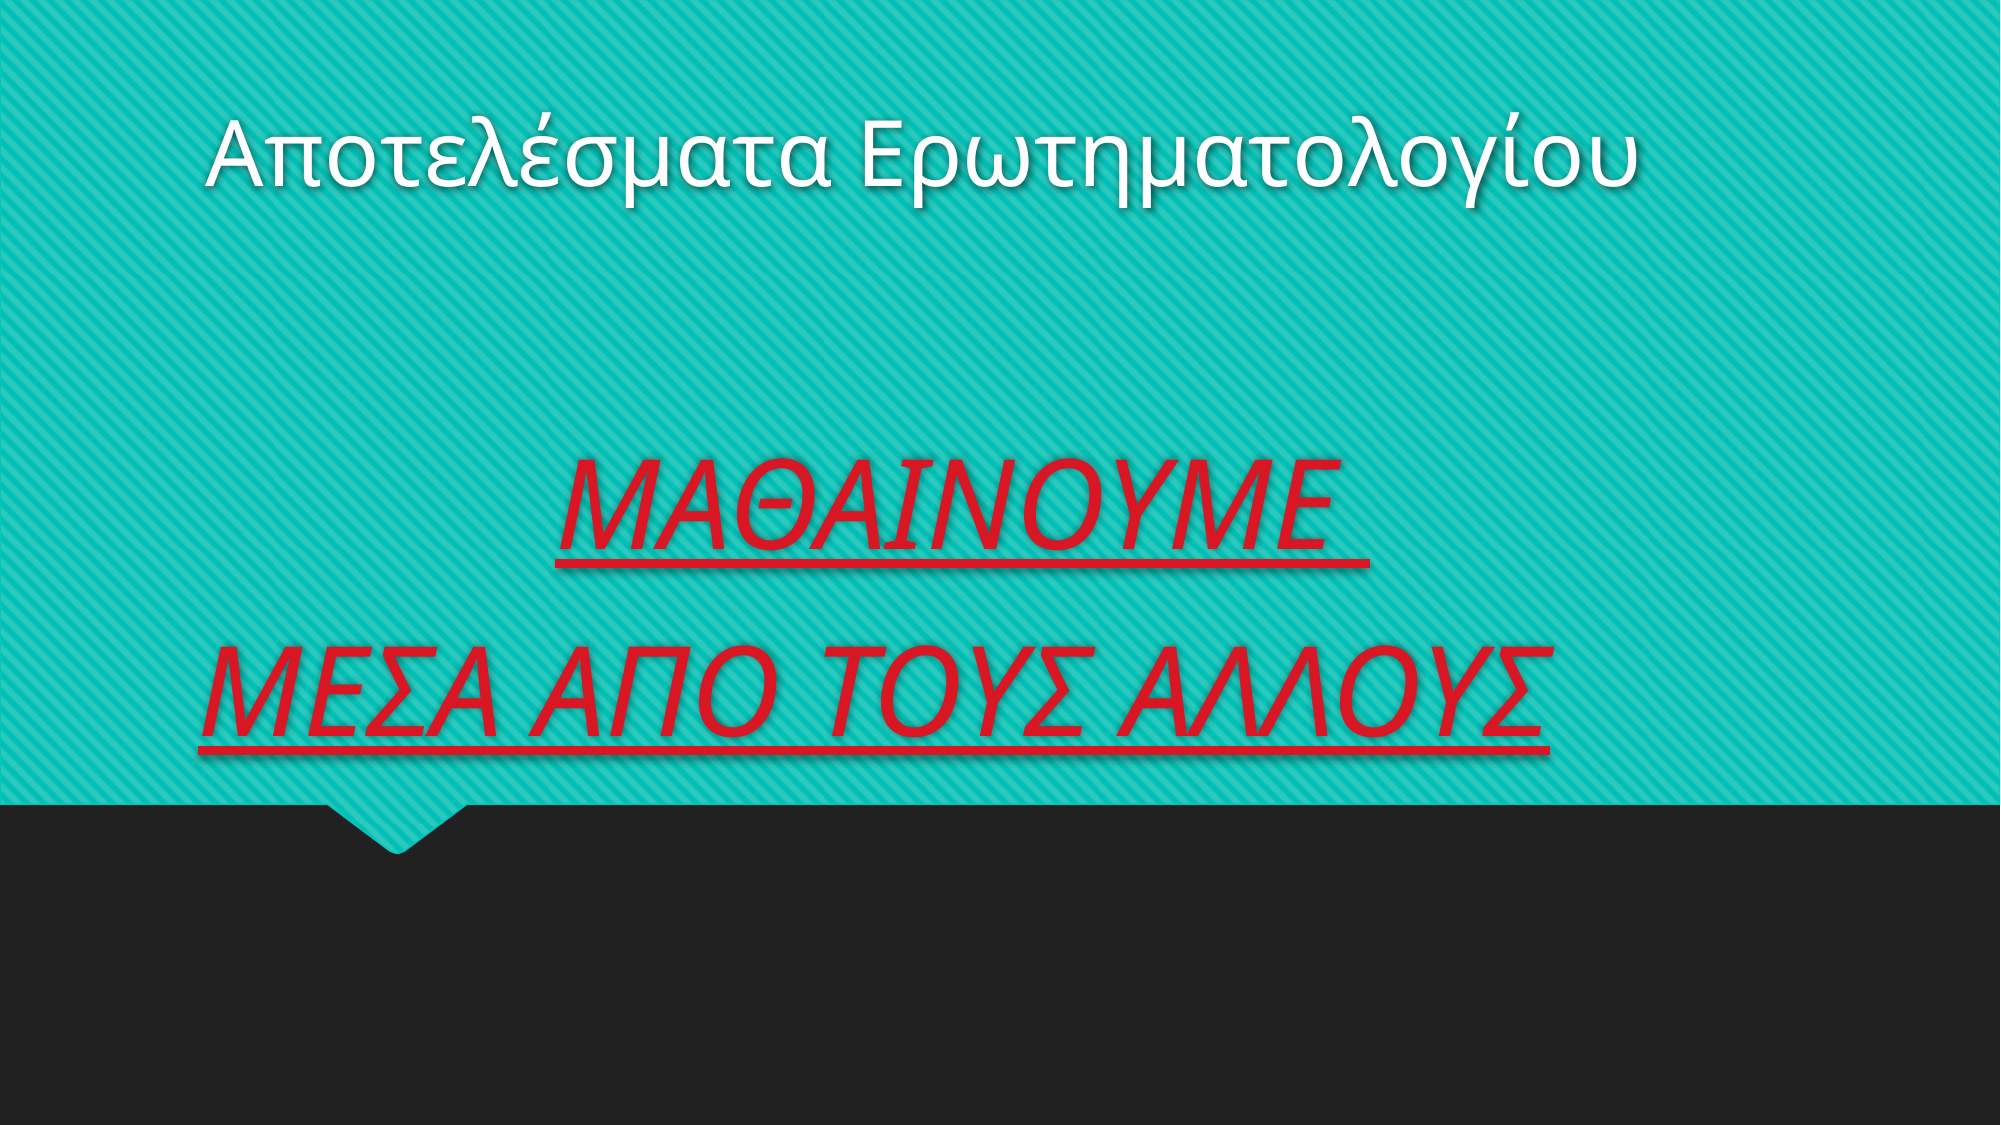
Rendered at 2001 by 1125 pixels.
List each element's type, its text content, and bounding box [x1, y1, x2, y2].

title Αποτελέσματα Ερωτηματολογίου [190, 50, 1925, 213]
subtitle ΜΑΘΑΙΝΟΥΜΕ ΜΕΣΑ ΑΠΟ ΤΟΥΣ ΑΛΛΟΥΣ [85, 416, 1925, 709]
